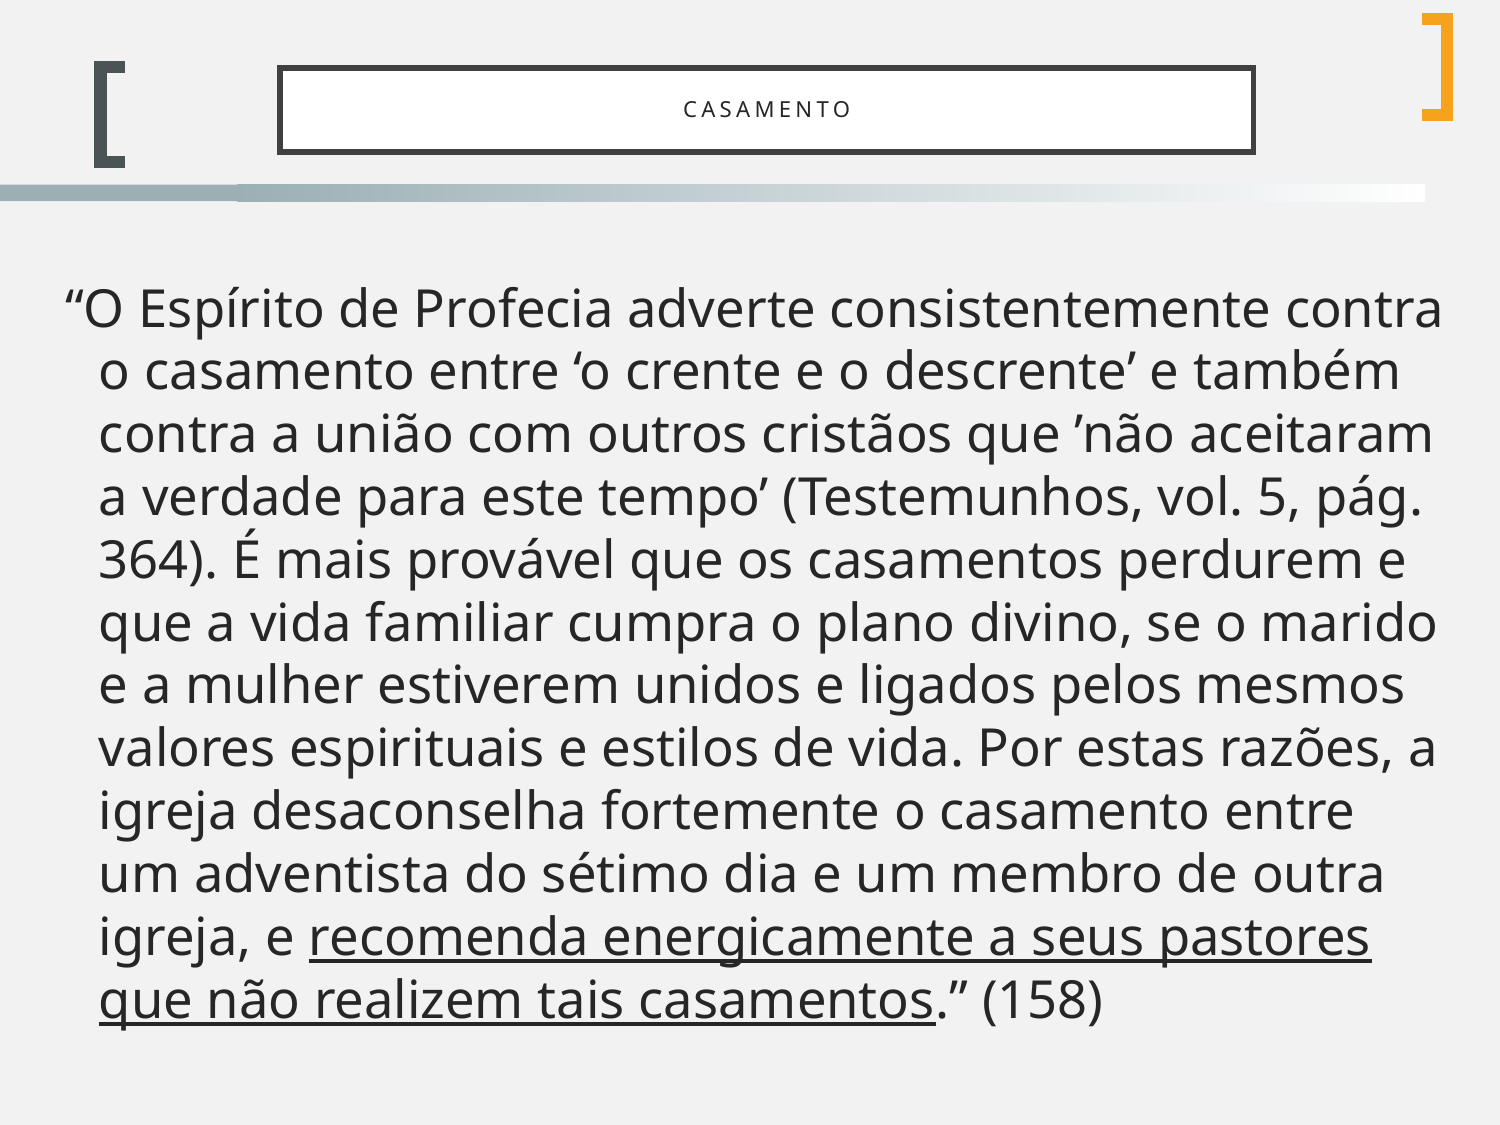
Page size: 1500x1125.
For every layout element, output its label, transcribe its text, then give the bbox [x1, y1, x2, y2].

title Casamento [277, 65, 1256, 155]
list “O Espírito de Profecia adverte consistentemente contra o casamento entre ‘o crente e o descrente’ e também contra a união com outros cristãos que ’não aceitaram a verdade para este tempo’ (Testemunhos, vol. 5, pág. 364). É mais provável que os casamentos perdurem e que a vida familiar cumpra o plano divino, se o marido e a mulher estiverem unidos e ligados pelos mesmos valores espirituais e estilos de vida. Por estas razões, a igreja desaconselha fortemente o casamento entre um adventista do sétimo dia e um membro de outra igreja, e recomenda energicamente a seus pastores que não realizem tais casamentos.” (158) [16, 267, 1467, 1061]
